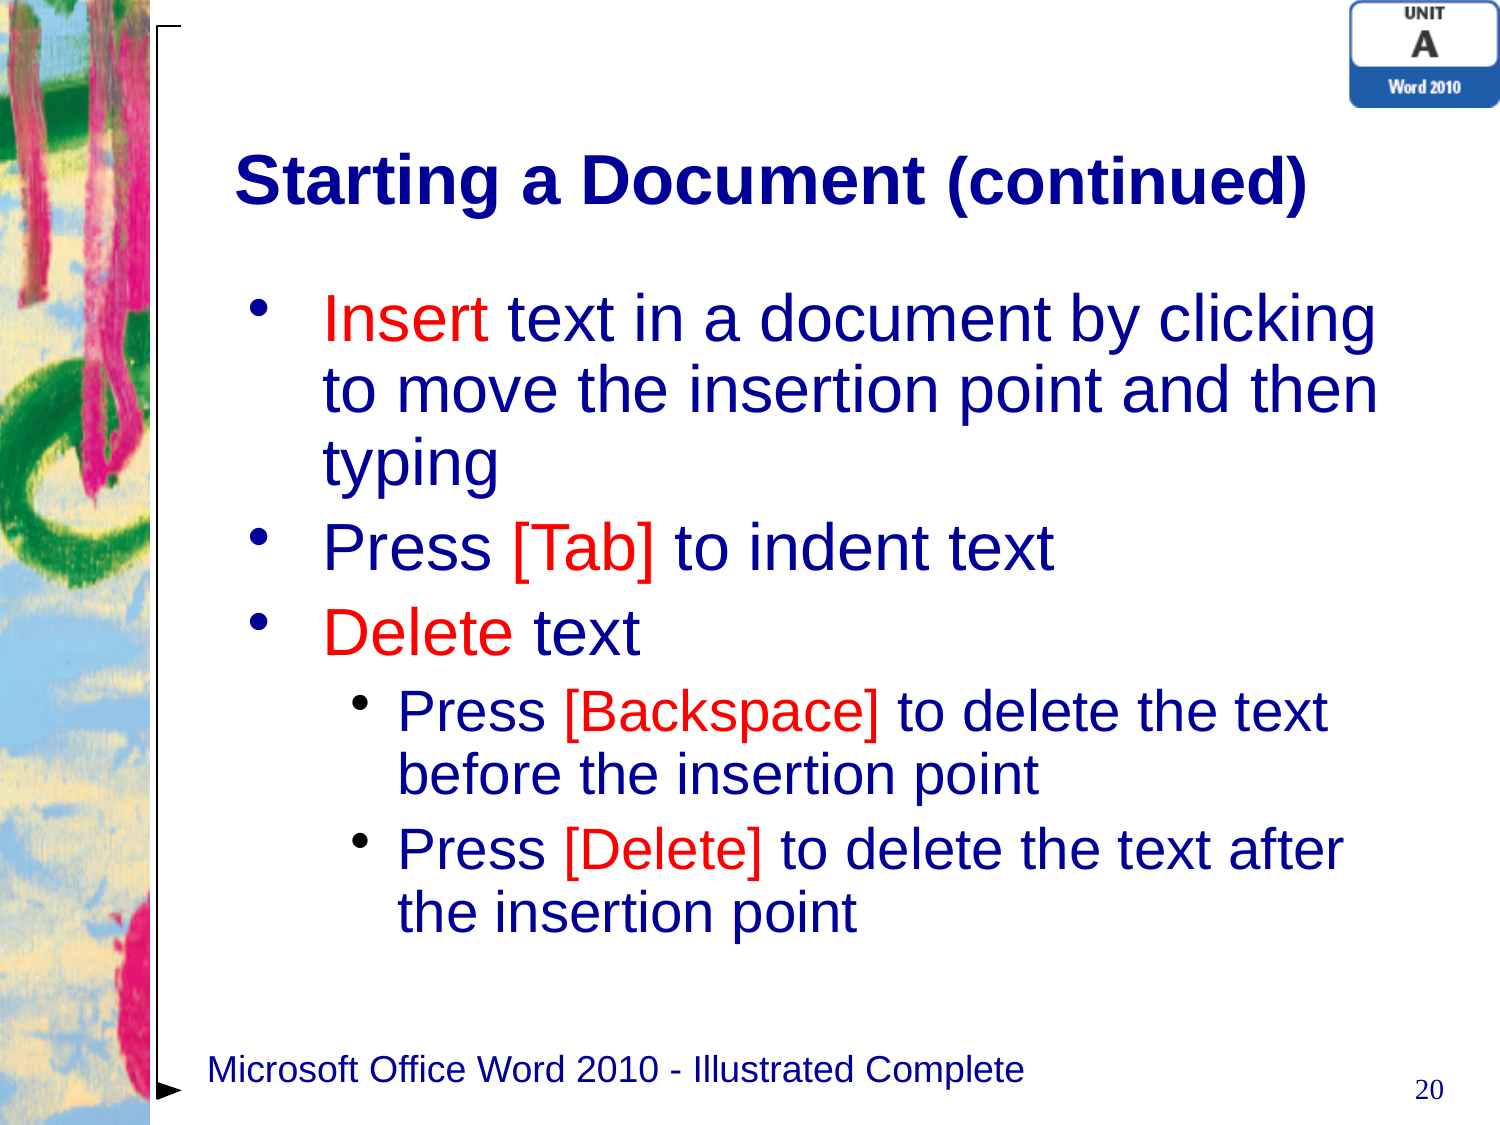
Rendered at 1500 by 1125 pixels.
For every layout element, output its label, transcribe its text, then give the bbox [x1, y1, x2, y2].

text_box Microsoft Office Word 2010 - Illustrated Complete [192, 1037, 1041, 1098]
title Starting a Document (continued) [218, 113, 1359, 240]
picture [0, 0, 150, 1125]
list Insert text in a document by clicking to move the insertion point and then typing Press [Tab] to indent text Delete text Press [Backspace] to delete the text before the insertion point Press [Delete] to delete the text after the insertion point [232, 275, 1447, 1014]
slide_number 20 [1356, 1062, 1460, 1105]
picture [1348, 0, 1500, 108]
